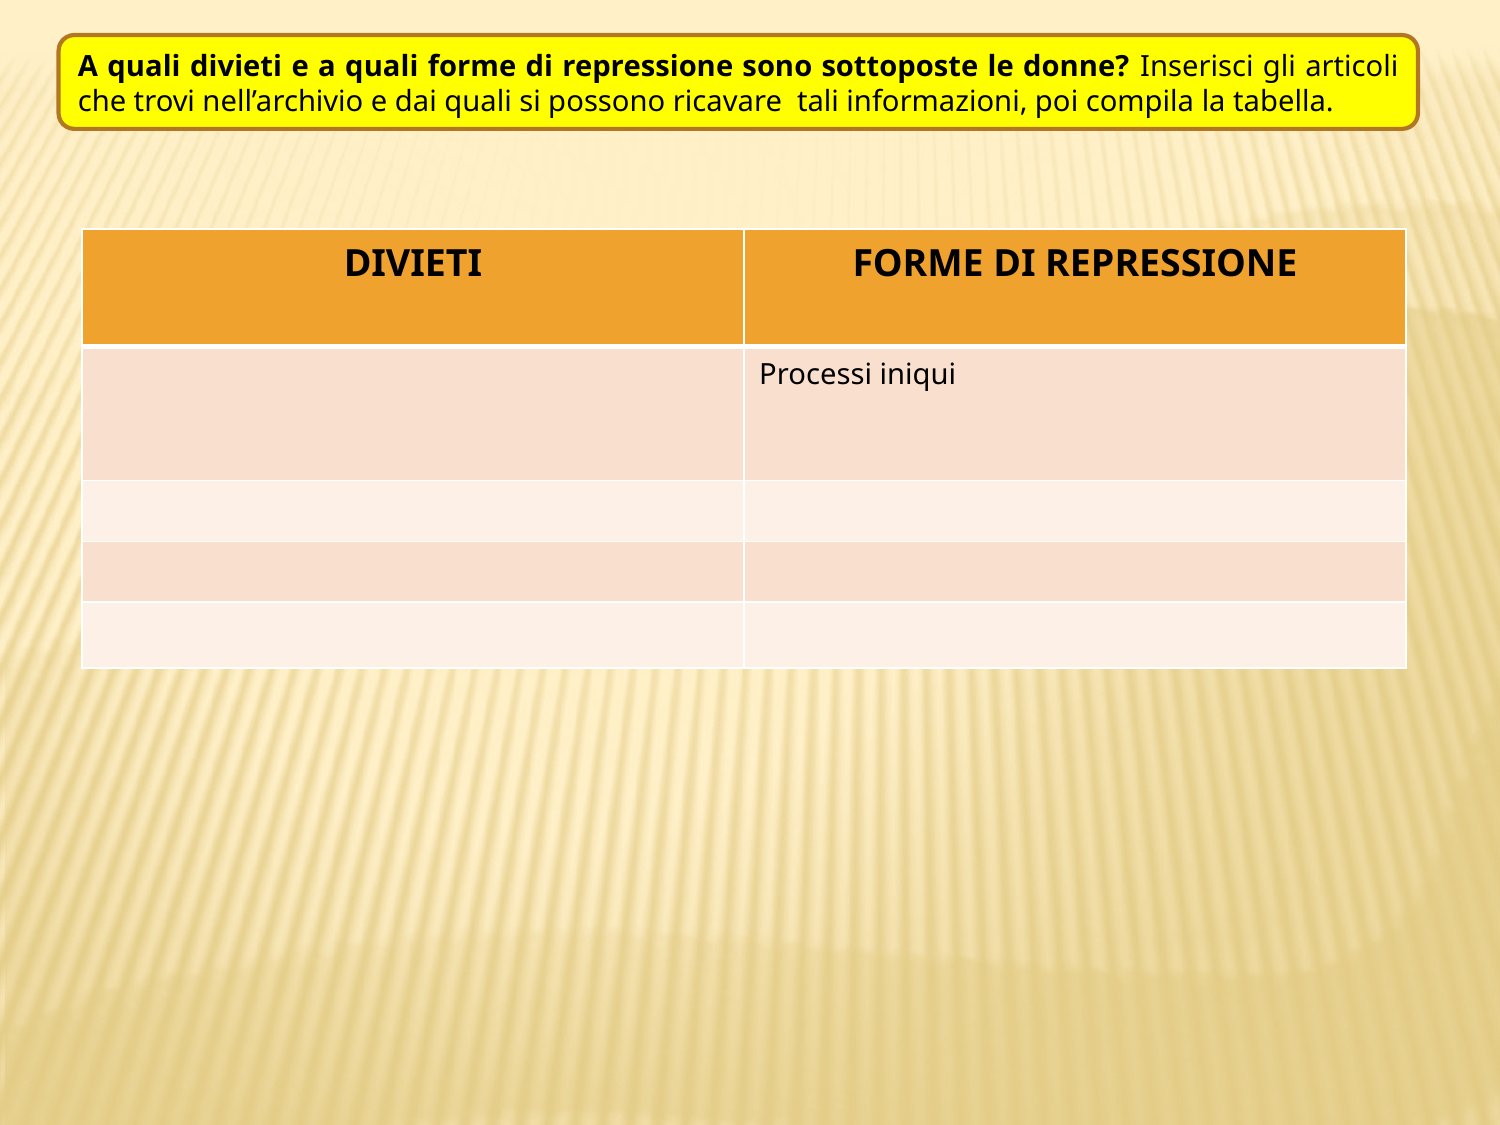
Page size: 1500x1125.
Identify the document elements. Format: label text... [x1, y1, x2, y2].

table_cell [745, 603, 1405, 667]
table_cell [83, 349, 743, 480]
table_cell [745, 481, 1405, 541]
table_header DIVIETI [83, 230, 743, 344]
table_cell [745, 542, 1405, 601]
table_cell [83, 481, 743, 541]
table_cell [83, 603, 743, 667]
table_cell [83, 542, 743, 601]
text_box A quali divieti e a quali forme di repressione sono sottoposte le donne? Inserisci gli articoli che trovi nell’archivio e dai quali si possono ricavare tali informazioni, poi compila la tabella. [56, 32, 1421, 131]
table_cell Processi iniqui [745, 349, 1405, 480]
table_header FORME DI REPRESSIONE [745, 230, 1405, 344]
